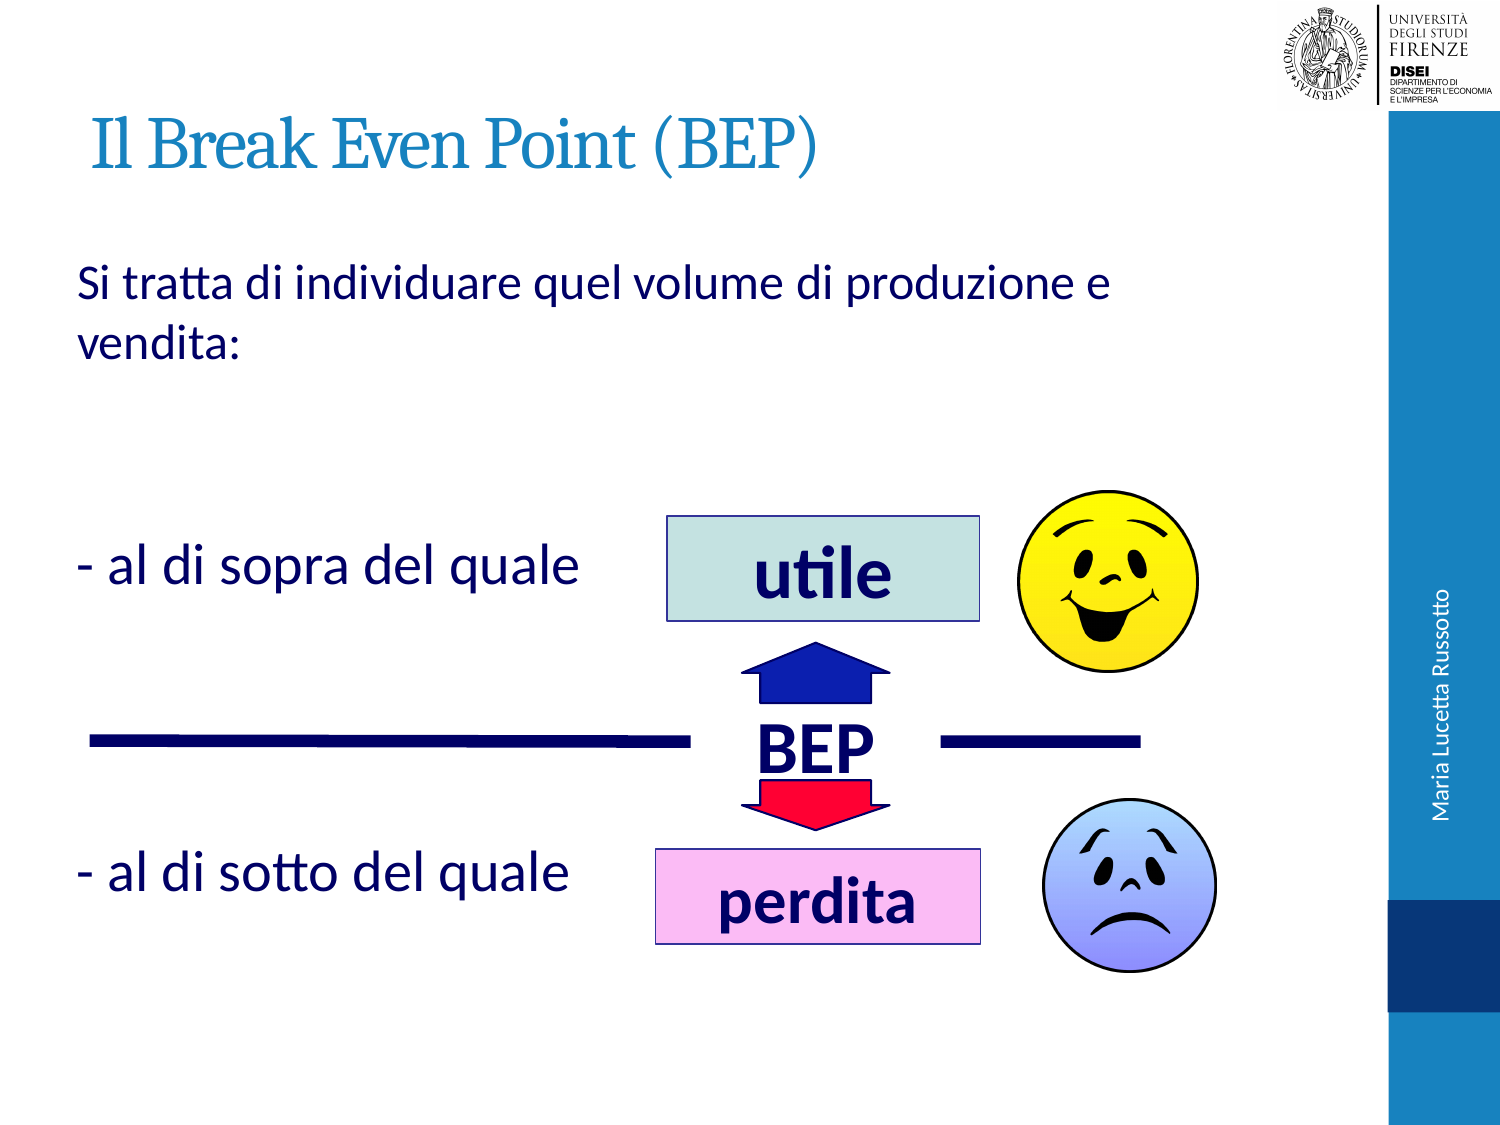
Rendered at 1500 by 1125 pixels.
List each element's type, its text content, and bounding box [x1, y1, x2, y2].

text_box - al di sopra del quale [76, 526, 627, 597]
text_box Si tratta di individuare quel volume di produzione e vendita: [69, 241, 1263, 377]
footer Maria Lucetta Russotto [1408, 500, 1469, 889]
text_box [666, 490, 1200, 674]
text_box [89, 642, 1142, 831]
text_box - al di sotto del quale [76, 833, 571, 904]
title Il Break Even Point (BEP) [75, 45, 1325, 233]
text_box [654, 797, 1218, 973]
picture [1277, 1, 1500, 111]
